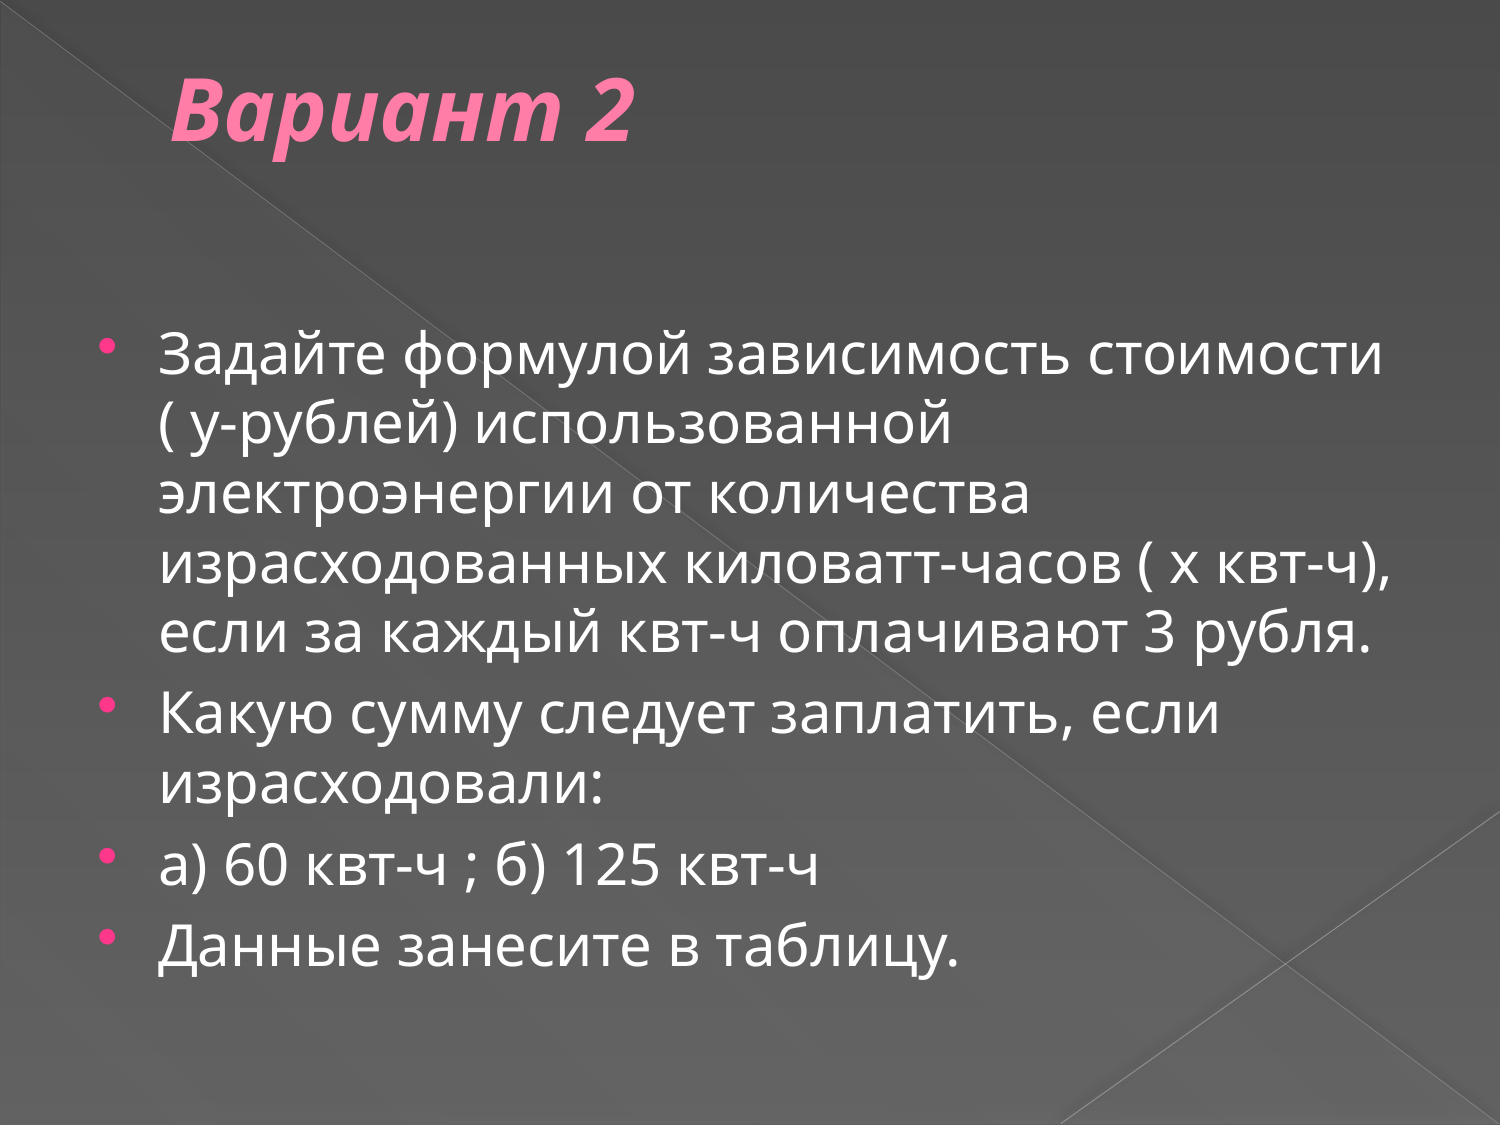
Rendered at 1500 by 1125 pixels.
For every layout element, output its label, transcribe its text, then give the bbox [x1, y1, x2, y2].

title Вариант 2 [75, 43, 1425, 274]
list Задайте формулой зависимость стоимости ( у-рублей) использованной электроэнергии от количества израсходованных киловатт-часов ( х квт-ч), если за каждый квт-ч оплачивают 3 рубля. Какую сумму следует заплатить, если израсходовали: а) 60 квт-ч ; б) 125 квт-ч Данные занесите в таблицу. [75, 308, 1425, 1059]
